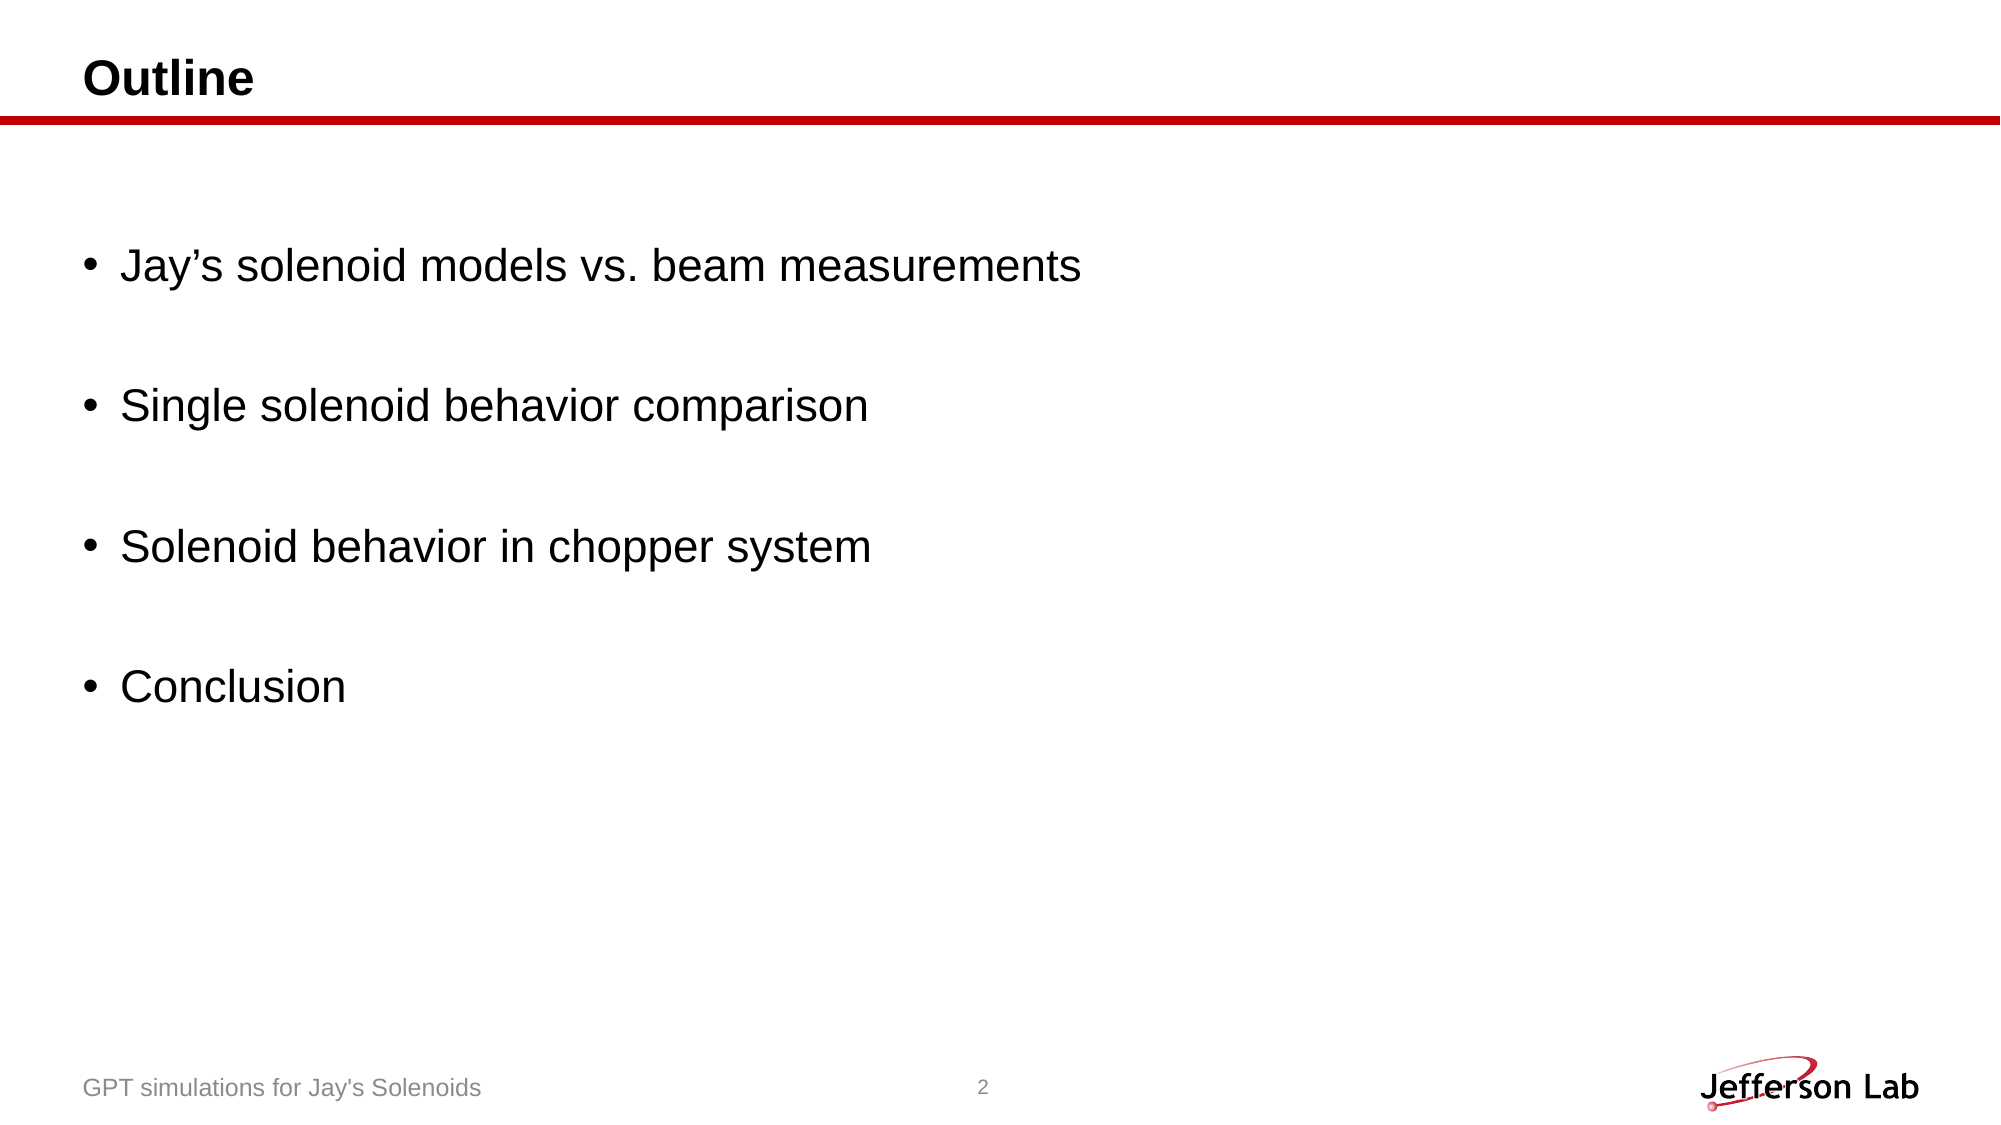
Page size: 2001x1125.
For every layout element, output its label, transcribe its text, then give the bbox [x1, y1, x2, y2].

list Jay’s solenoid models vs. beam measurements Single solenoid behavior comparison Solenoid behavior in chopper system Conclusion [67, 158, 1919, 1042]
slide_number 2 [924, 1060, 1042, 1111]
picture [1698, 1047, 1933, 1124]
footer GPT simulations for Jay's Solenoids [67, 1060, 925, 1112]
title Outline [67, 39, 1919, 120]
